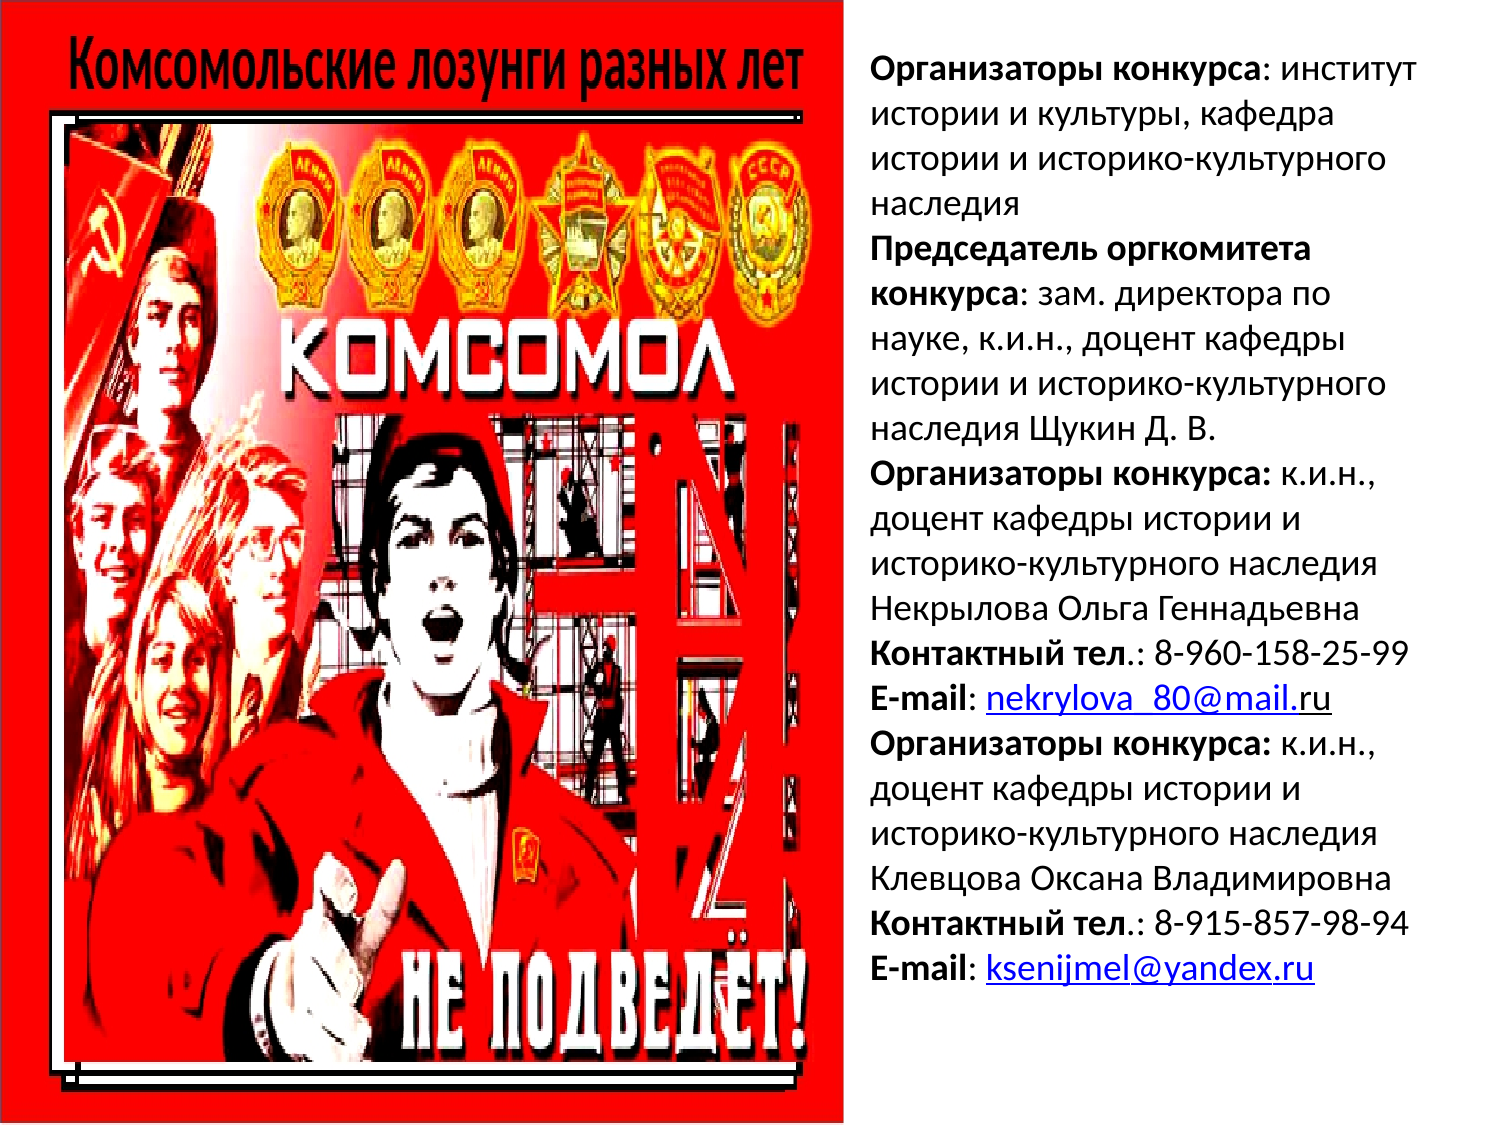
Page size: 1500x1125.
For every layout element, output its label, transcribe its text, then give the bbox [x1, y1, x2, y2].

picture [0, 0, 844, 1125]
text_box Организаторы конкурса: институт истории и культуры, кафедра истории и историко-культурного наследия Председатель оргкомитета конкурса: зам. директора по науке, к.и.н., доцент кафедры истории и историко-культурного наследия Щукин Д. В. Организаторы конкурса: к.и.н., доцент кафедры истории и историко-культурного наследия Некрылова Ольга Геннадьевна Контактный тел.: 8-960-158-25-99 Е-mail: nekrylova_80@mail.ru Организаторы конкурса: к.и.н., доцент кафедры истории и историко-культурного наследия Клевцова Оксана Владимировна Контактный тел.: 8-915-857-98-94 Е-mail: ksenijmel@yandex.ru [855, 35, 1453, 1040]
